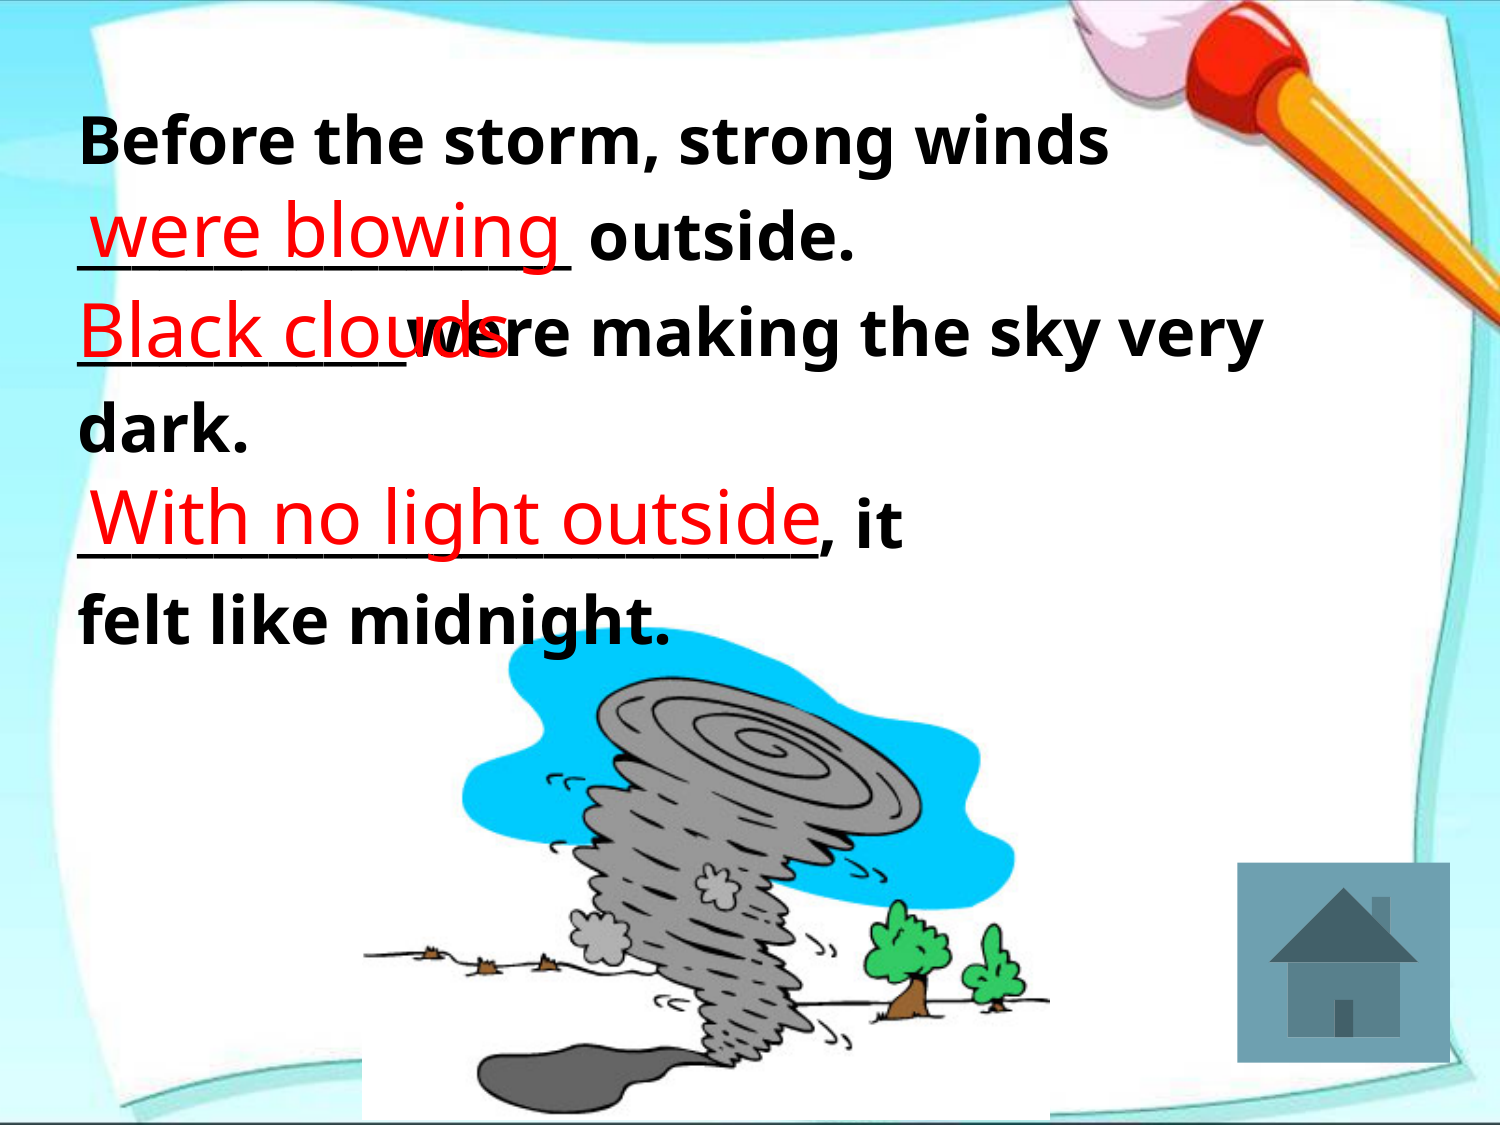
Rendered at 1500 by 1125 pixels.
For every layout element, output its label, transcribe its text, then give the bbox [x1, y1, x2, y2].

text_box [1237, 862, 1450, 1063]
picture [0, 0, 1500, 1125]
text_box Black clouds [62, 274, 791, 380]
picture [362, 624, 1051, 1121]
text_box Before the storm, strong winds __________________ outside. ____________were making the sky very dark. ___________________________, it felt like midnight. [62, 74, 1445, 666]
text_box were blowing [75, 174, 803, 280]
text_box With no light outside [74, 462, 982, 568]
